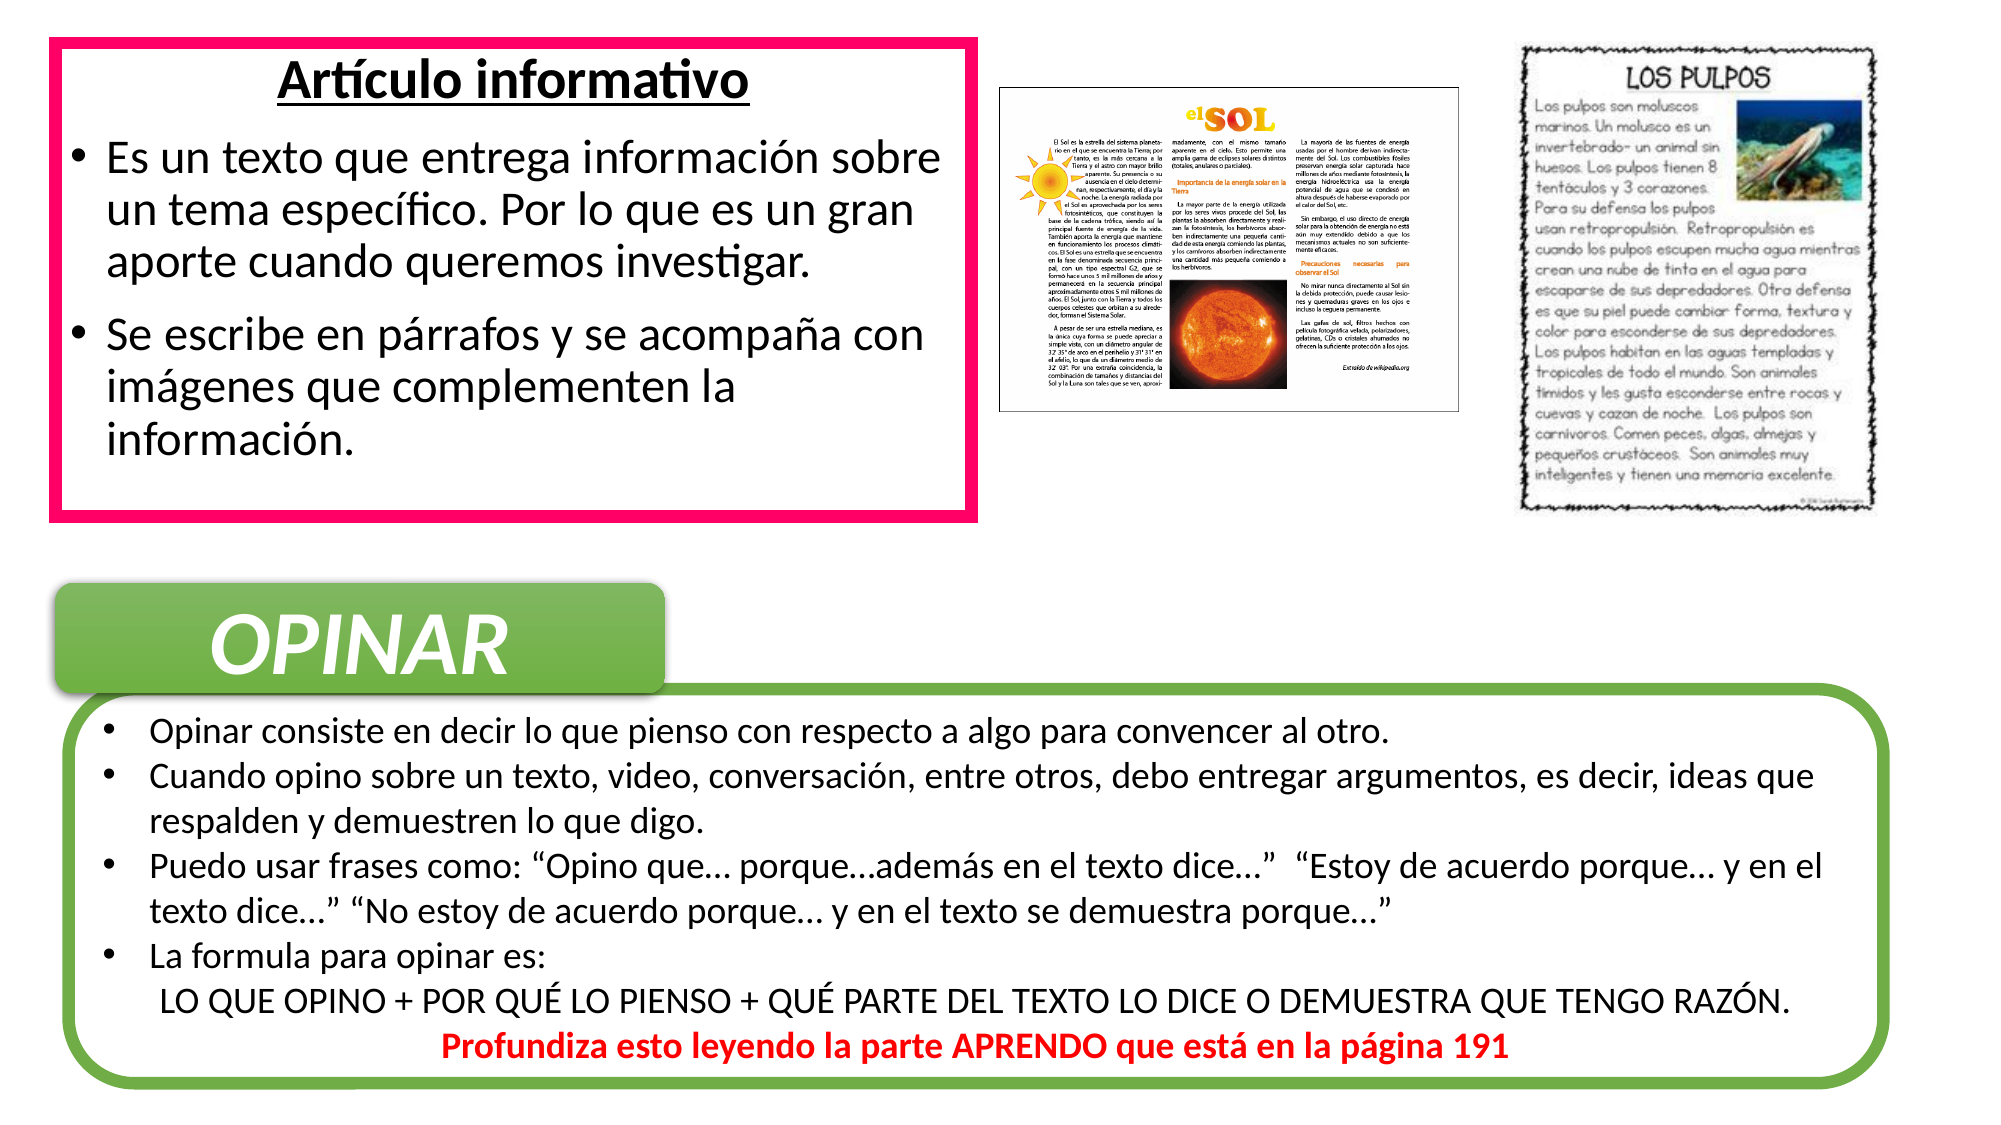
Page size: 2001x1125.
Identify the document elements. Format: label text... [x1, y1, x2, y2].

text_box Opinar consiste en decir lo que pienso con respecto a algo para convencer al otro. Cuando opino sobre un texto, video, conversación, entre otros, debo entregar argumentos, es decir, ideas que respalden y demuestren lo que digo. Puedo usar frases como: “Opino que… porque…además en el texto dice…” “Estoy de acuerdo porque… y en el texto dice…” “No estoy de acuerdo porque… y en el texto se demuestra porque…” La formula para opinar es: LO QUE OPINO + POR QUÉ LO PIENSO + QUÉ PARTE DEL TEXTO LO DICE O DEMUESTRA QUE TENGO RAZÓN. Profundiza esto leyendo la parte APRENDO que está en la página 191 [67, 688, 1885, 1085]
list Artículo informativo Es un texto que entrega información sobre un tema específico. Por lo que es un gran aporte cuando queremos investigar. Se escribe en párrafos y se acompaña con imágenes que complementen la información. [54, 42, 973, 518]
picture [999, 87, 1459, 412]
picture [1514, 41, 1884, 517]
text_box OPINAR [55, 582, 666, 694]
